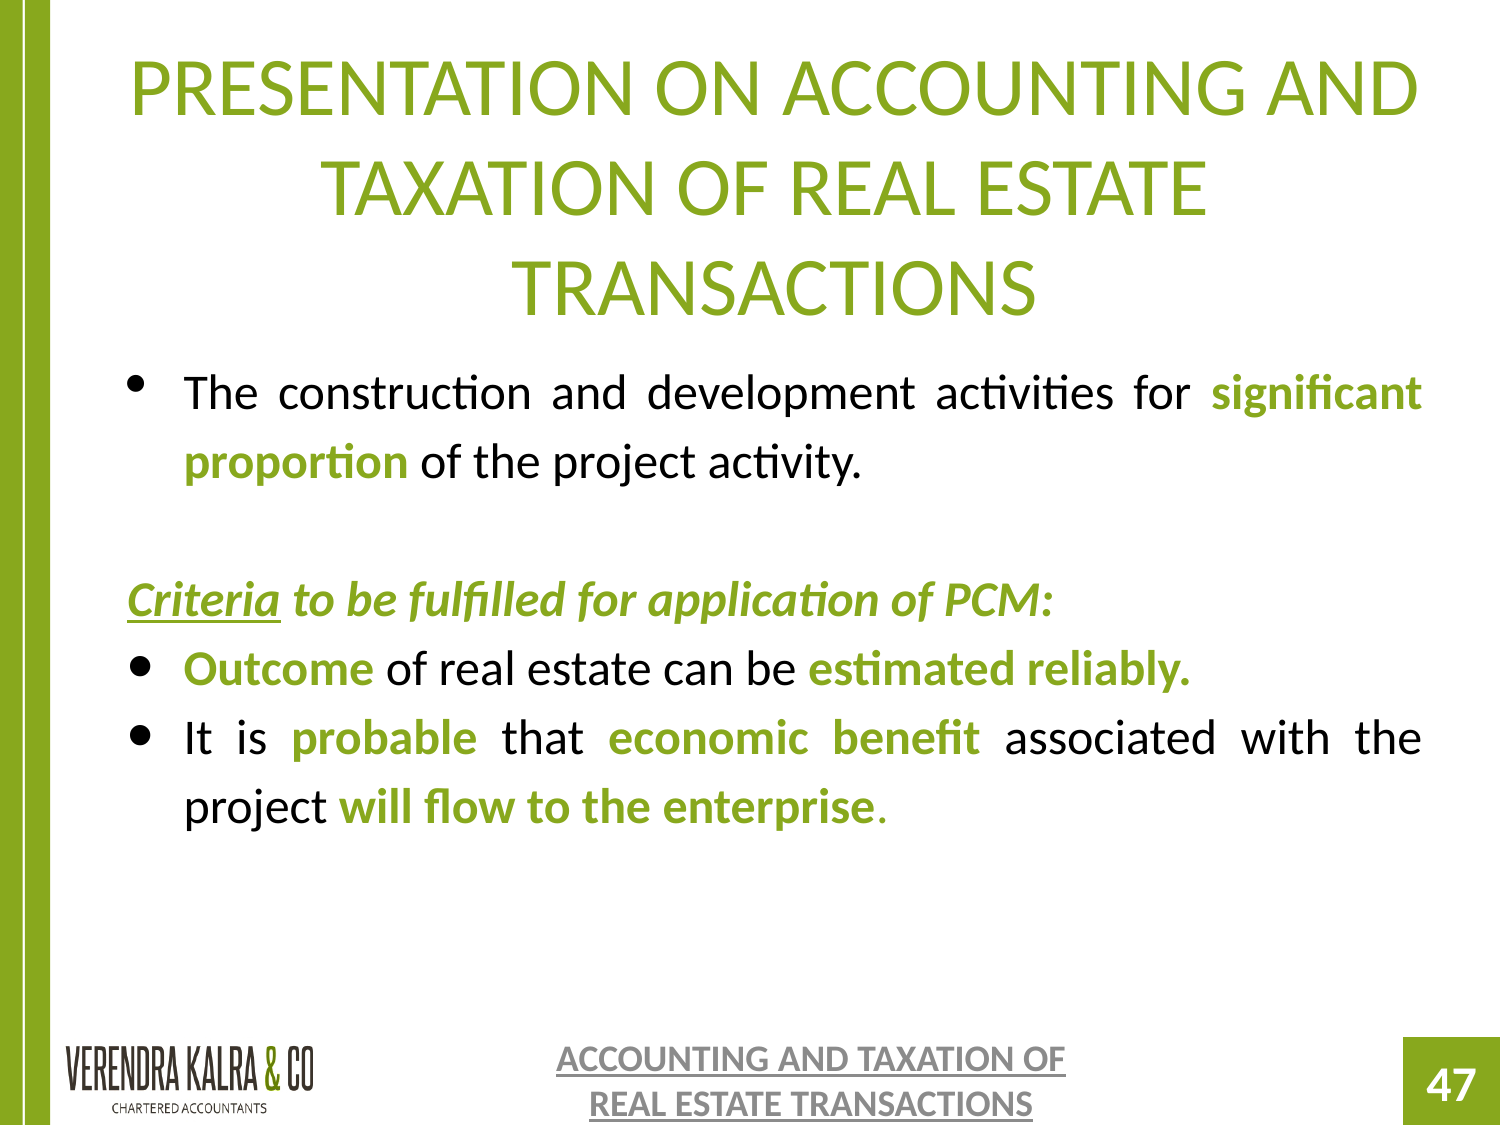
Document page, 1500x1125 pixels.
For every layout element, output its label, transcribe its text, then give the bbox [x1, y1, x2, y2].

text_box [0, 0, 23, 1125]
slide_number 47 [1403, 1037, 1500, 1125]
footer ACCOUNTING AND TAXATION OF REAL ESTATE TRANSACTIONS [533, 1036, 1090, 1122]
text_box PRESENTATION ON ACCOUNTING AND TAXATION OF REAL ESTATE TRANSACTIONS [62, 24, 1488, 340]
picture [62, 1037, 313, 1125]
text_box The construction and development activities for significant proportion of the project activity. Criteria to be fulfilled for application of PCM: Outcome of real estate can be estimated reliably. It is probable that economic benefit associated with the project will flow to the enterprise. [112, 342, 1438, 910]
text_box [24, 0, 51, 1125]
